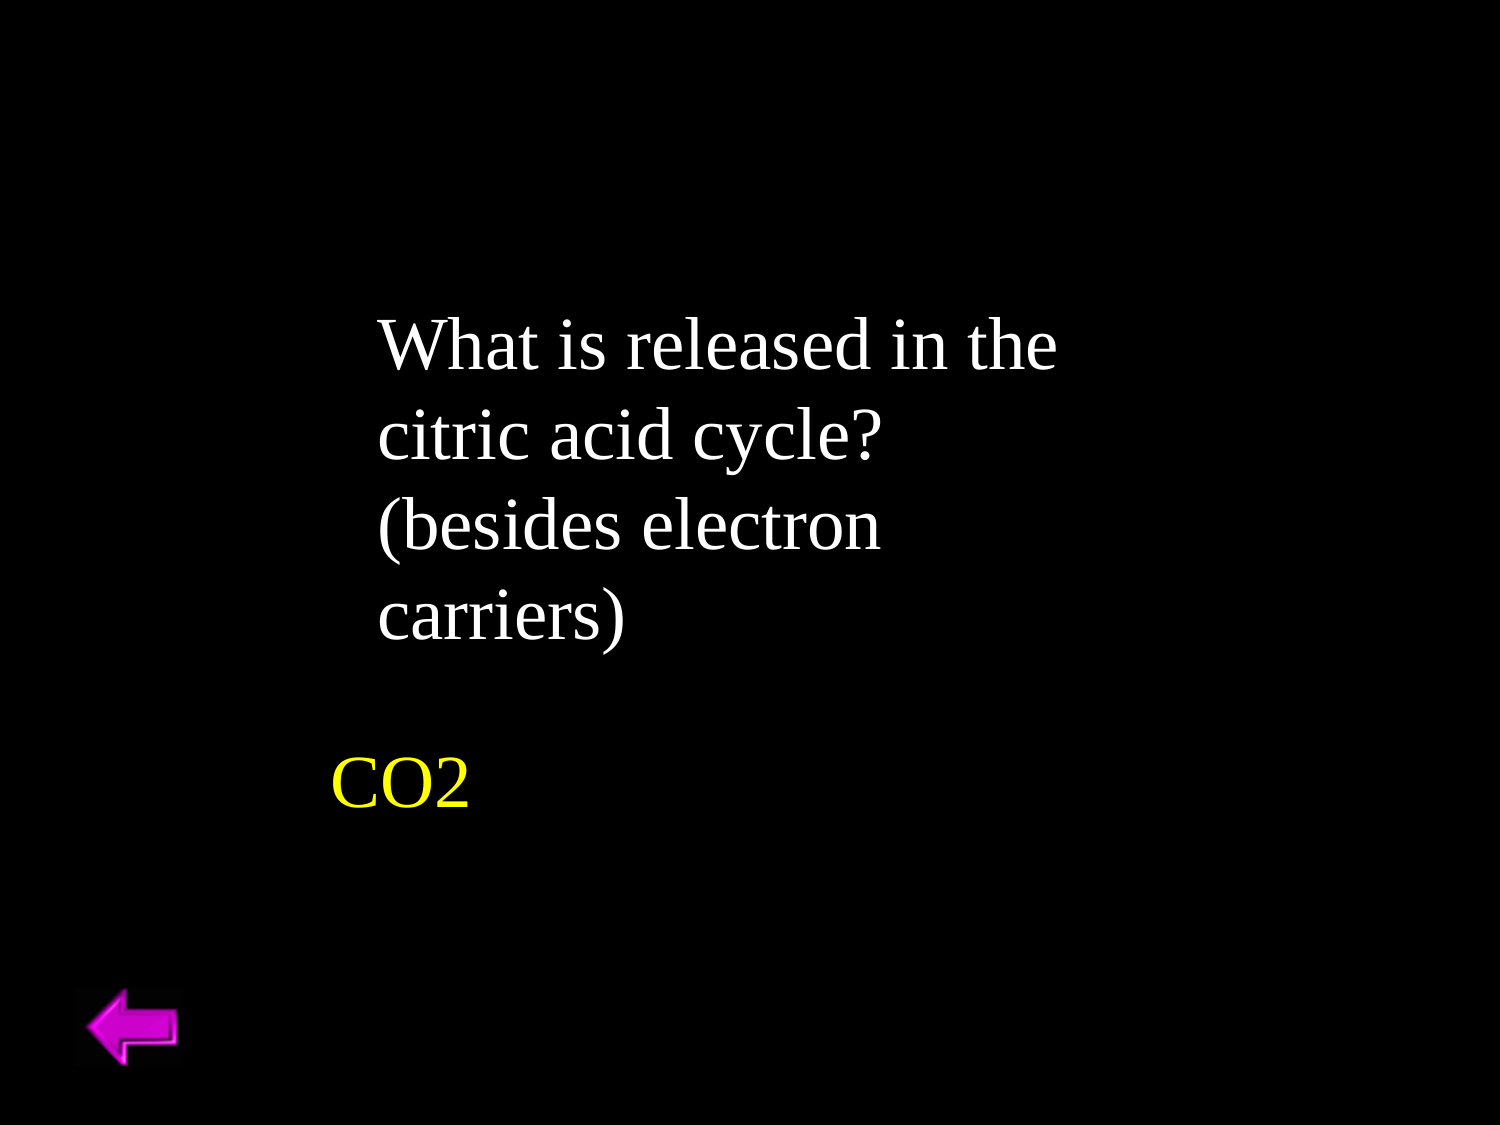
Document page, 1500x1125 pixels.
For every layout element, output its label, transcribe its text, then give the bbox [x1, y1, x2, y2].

text_box CO2 [316, 724, 1092, 830]
text_box What is released in the citric acid cycle? (besides electron carriers) [362, 287, 1091, 663]
picture [74, 987, 183, 1066]
